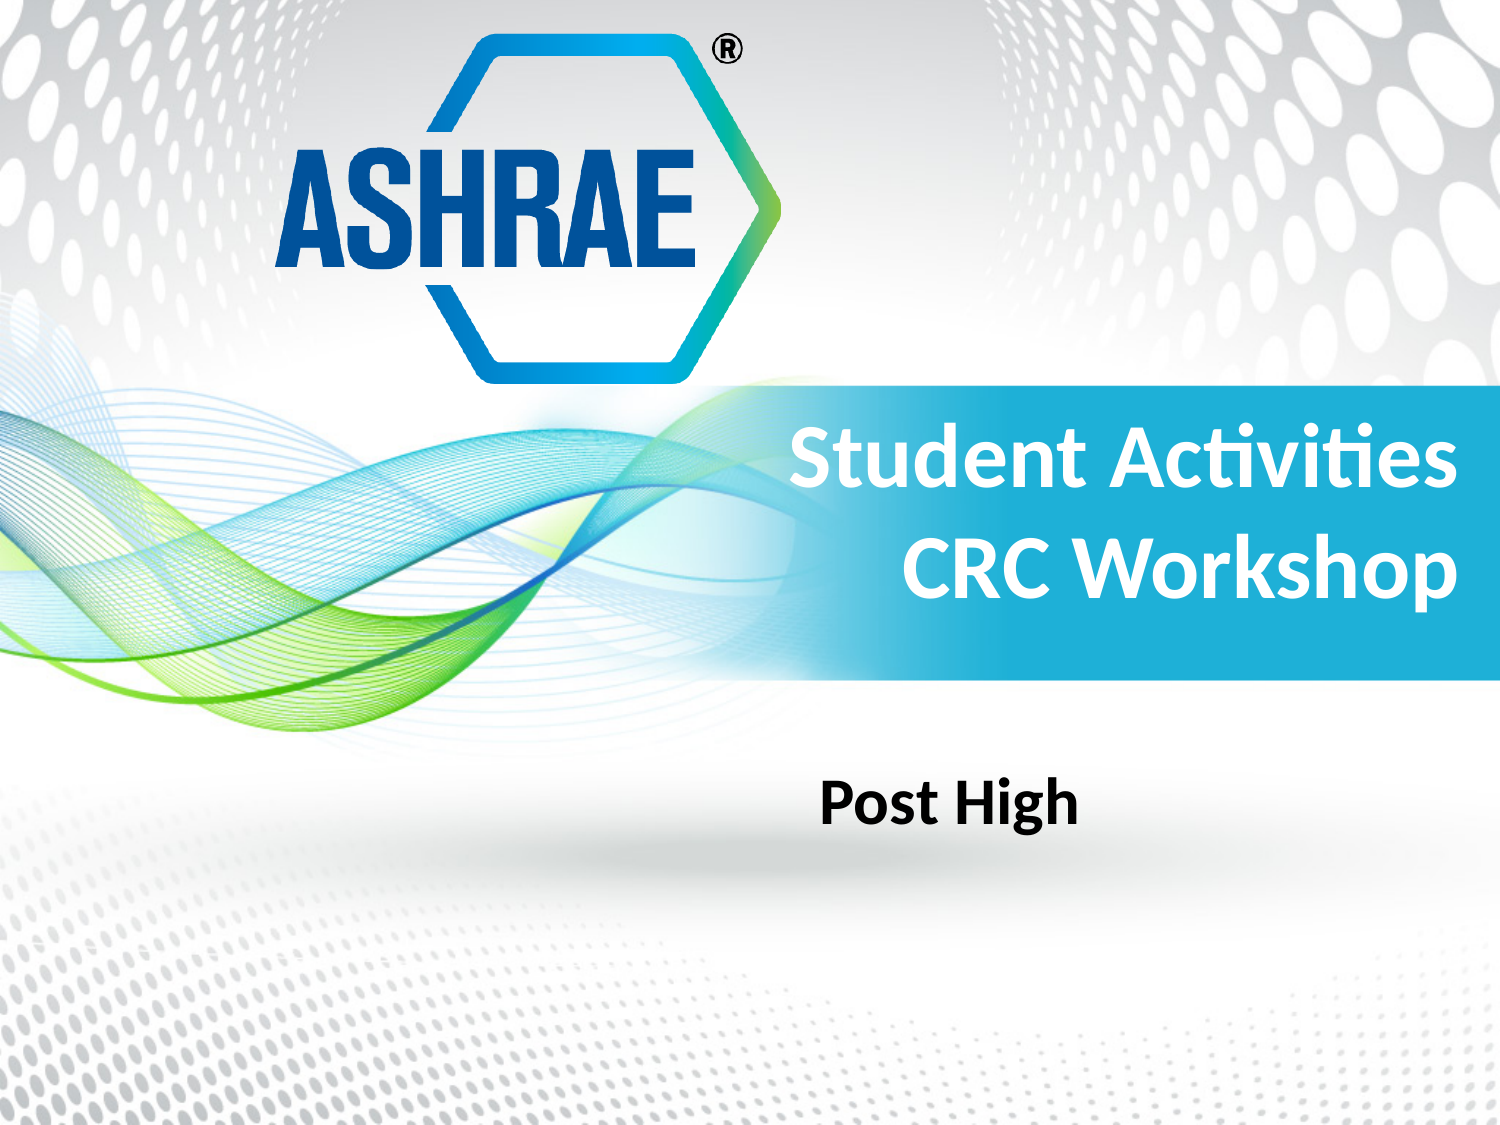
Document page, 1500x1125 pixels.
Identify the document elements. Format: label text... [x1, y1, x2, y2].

subtitle Post High [437, 750, 1463, 1113]
title Student Activities CRC Workshop [225, 387, 1475, 625]
picture [0, 0, 1500, 1125]
